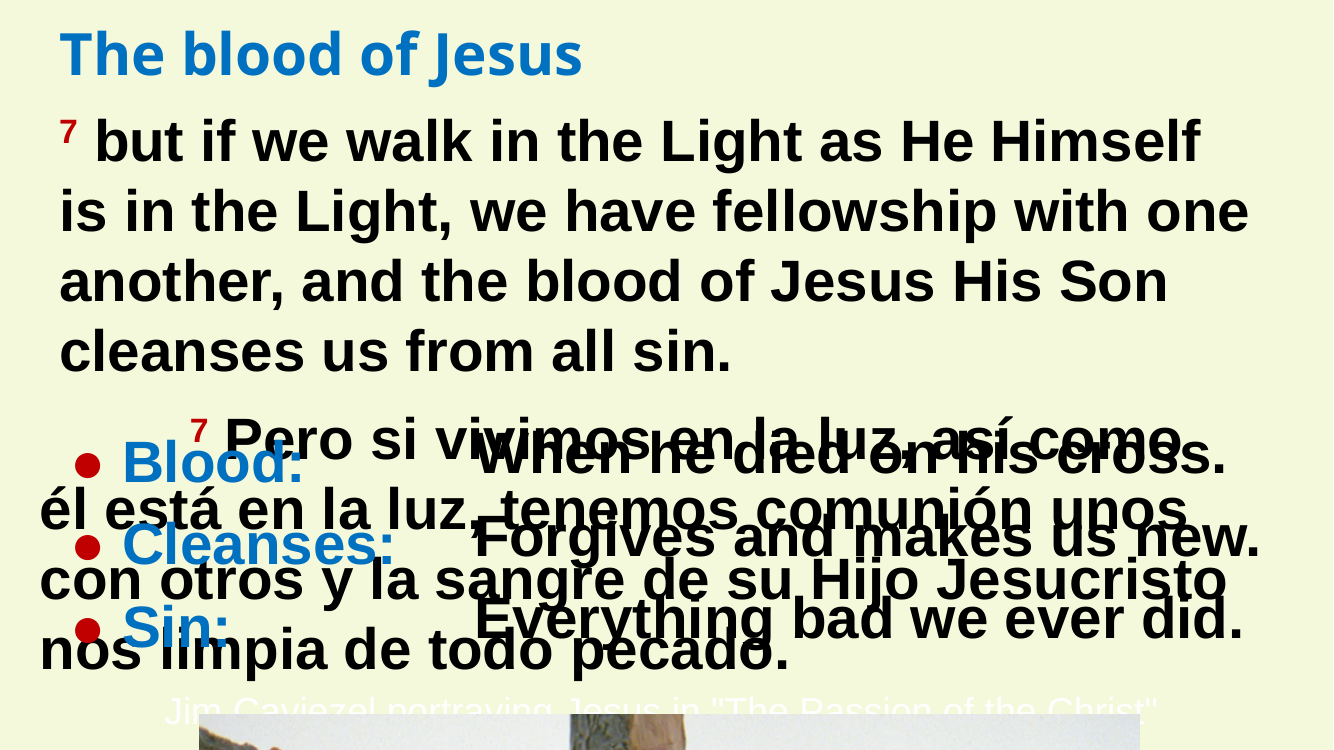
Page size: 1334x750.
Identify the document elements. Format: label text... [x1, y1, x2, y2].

text_box The blood of Jesus [44, 9, 903, 95]
picture [198, 714, 1140, 750]
text_box 7 but if we walk in the Light as He Himself is in the Light, we have fellowship with one another, and the blood of Jesus His Son cleanses us from all sin. [44, 95, 1278, 391]
text_box 7 Pero si vivimos en la luz, así como él está en la luz, tenemos comunión unos con otros y la sangre de su Hijo Jesucristo nos limpia de todo pecado. [24, 394, 1314, 689]
text_box When he died on his cross. Forgives and makes us new. Everything bad we ever did. [459, 407, 1309, 658]
text_box Jim Caviezel portraying Jesus in "The Passion of the Christ" [92, 689, 1241, 740]
text_box ● Blood: ● Cleanses: ● Sin: [55, 416, 509, 667]
